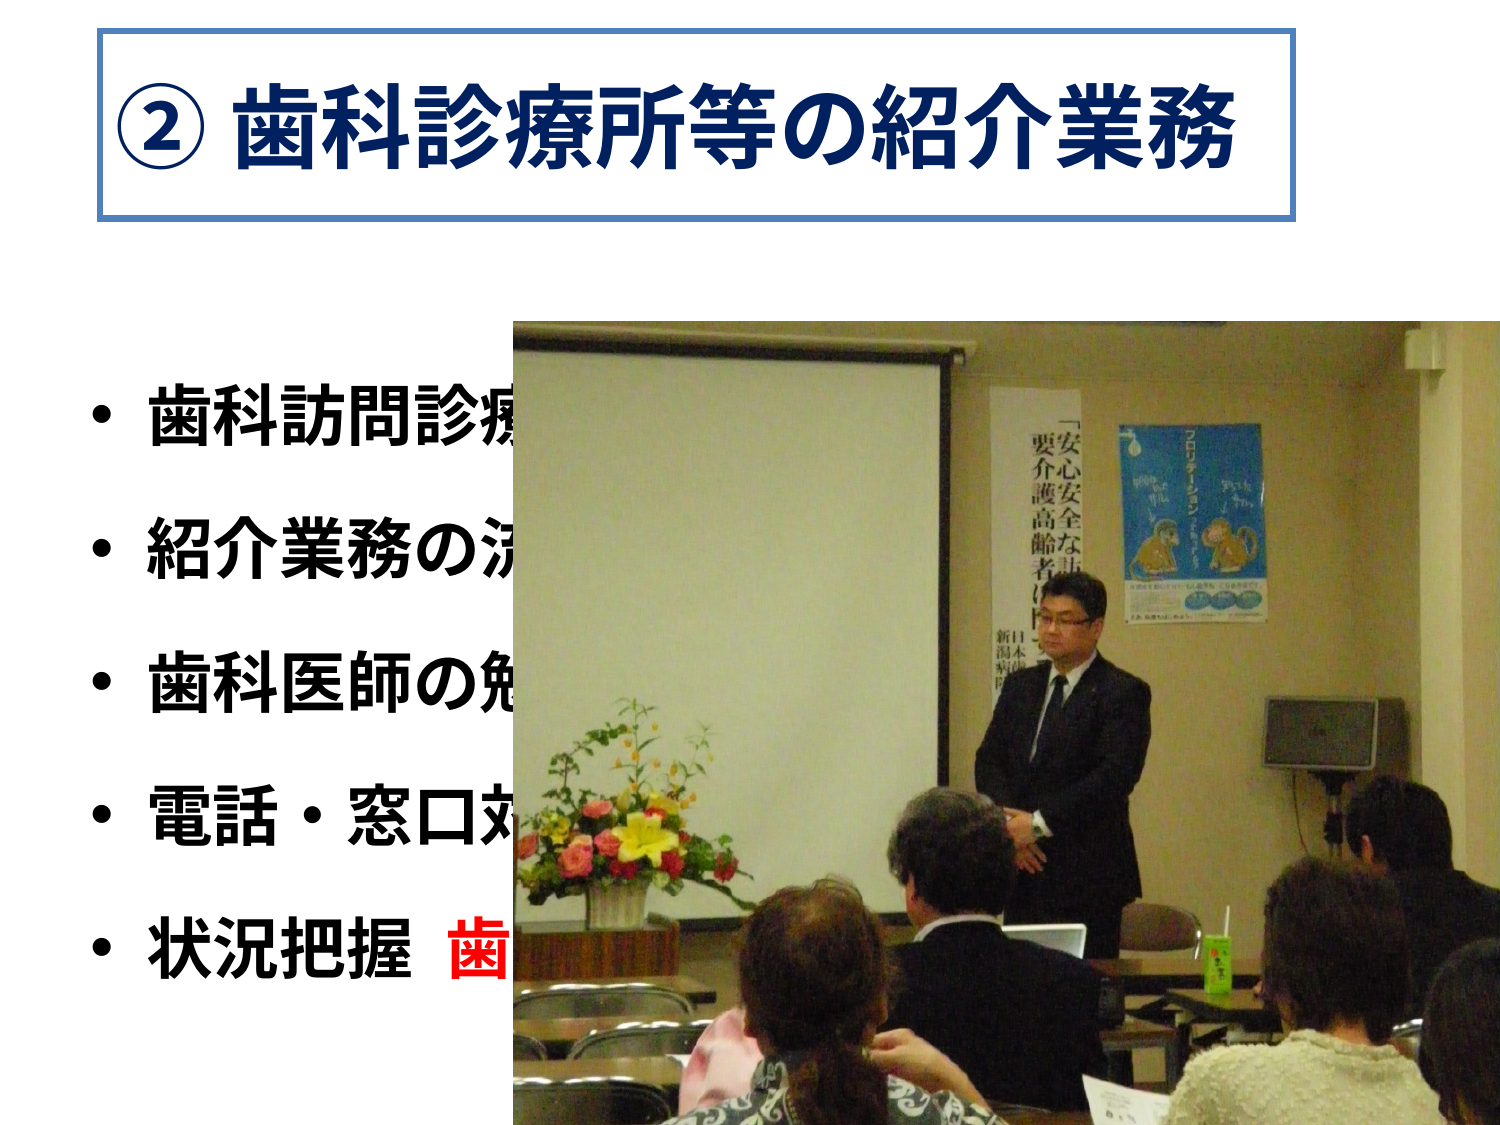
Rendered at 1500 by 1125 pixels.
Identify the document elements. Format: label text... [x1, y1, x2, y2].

text_box 歯科衛生士による訪問調査 [429, 891, 507, 1002]
list 歯科訪問診療協力歯科医院名簿作成 紹介業務の流れの作成 会員周知 歯科医師の勉強会の開催 電話・窓口対応 記録用紙作成 状況把握 [74, 326, 507, 1006]
picture [512, 321, 1500, 1125]
title ②歯科診療所等の紹介業務 [100, 30, 1294, 219]
